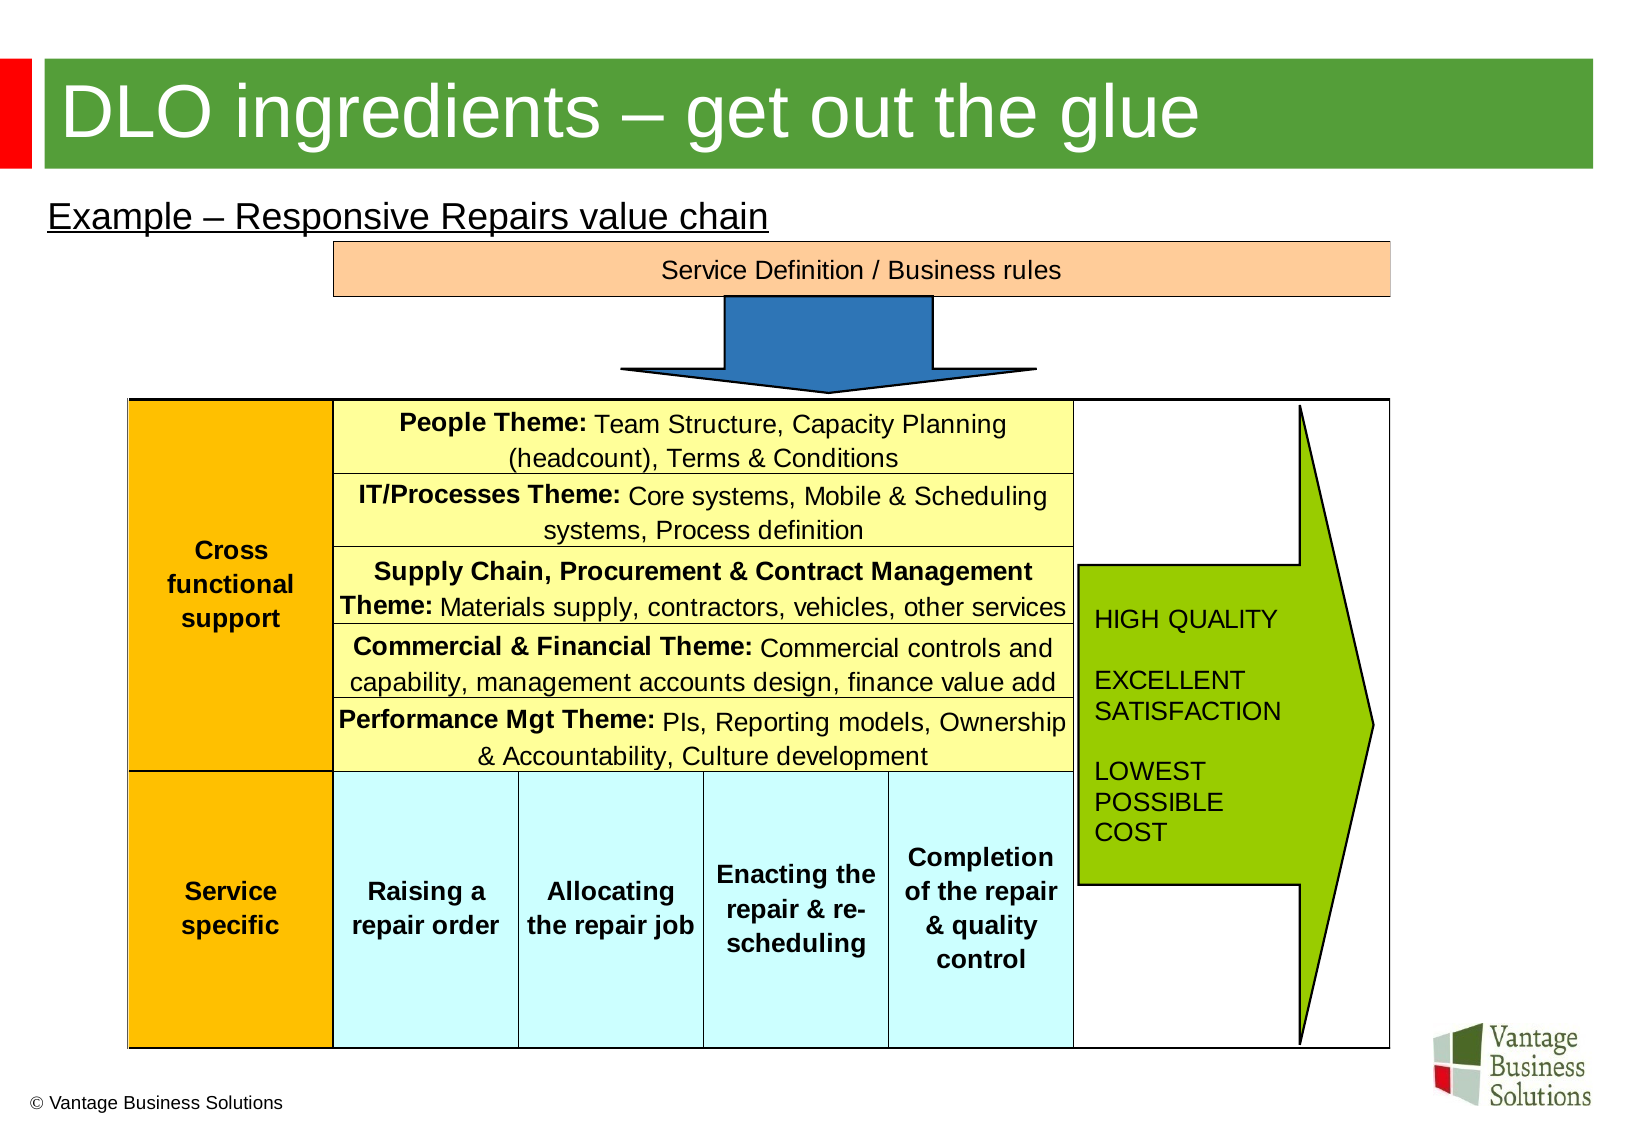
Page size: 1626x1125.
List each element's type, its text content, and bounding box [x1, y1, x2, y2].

text_box  Vantage Business Solutions [9, 1083, 606, 1123]
picture [127, 231, 1392, 1050]
list DLO ingredients – get out the glue [42, 78, 1578, 138]
picture [1433, 1022, 1593, 1107]
text_box Example – Responsive Repairs value chain [32, 184, 871, 245]
